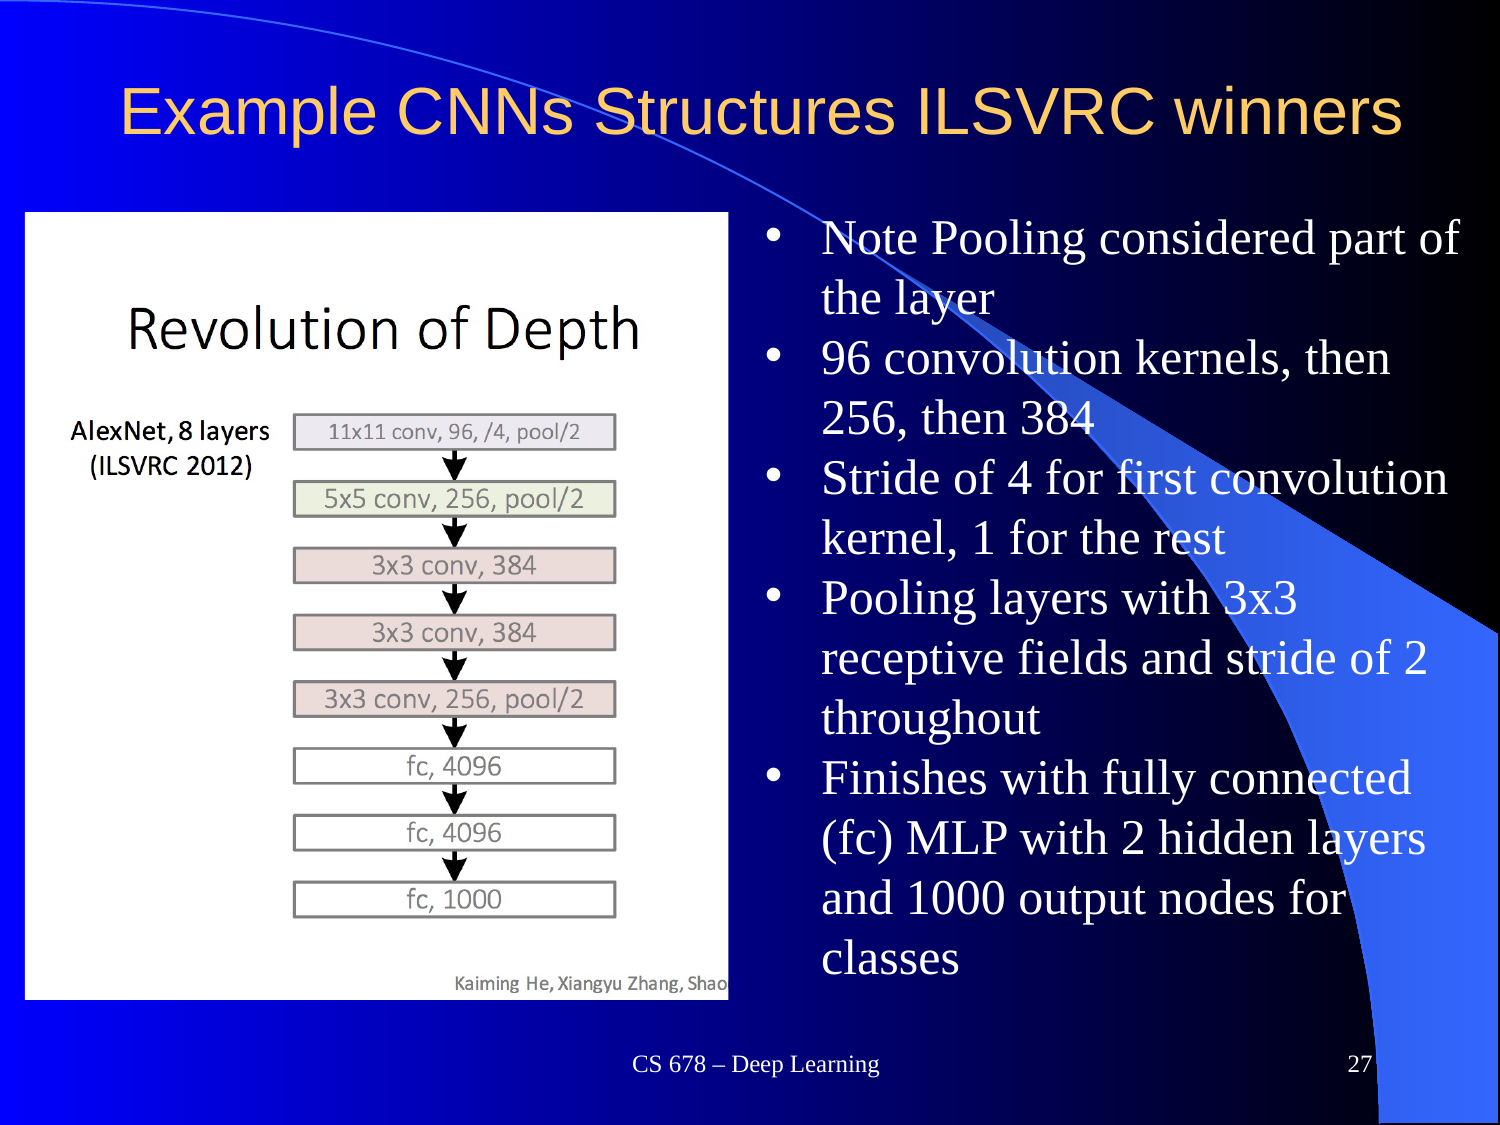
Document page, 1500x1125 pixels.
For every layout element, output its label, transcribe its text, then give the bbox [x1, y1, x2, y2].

footer CS 678 – Deep Learning [474, 1024, 1038, 1101]
title Example CNNs Structures ILSVRC winners [87, 39, 1438, 177]
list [24, 212, 729, 1001]
text_box Note Pooling considered part of the layer 96 convolution kernels, then 256, then 384 Stride of 4 for first convolution kernel, 1 for the rest Pooling layers with 3x3 receptive fields and stride of 2 throughout Finishes with fully connected (fc) MLP with 2 hidden layers and 1000 output nodes for classes [749, 197, 1488, 992]
slide_number 27 [1074, 1024, 1388, 1101]
